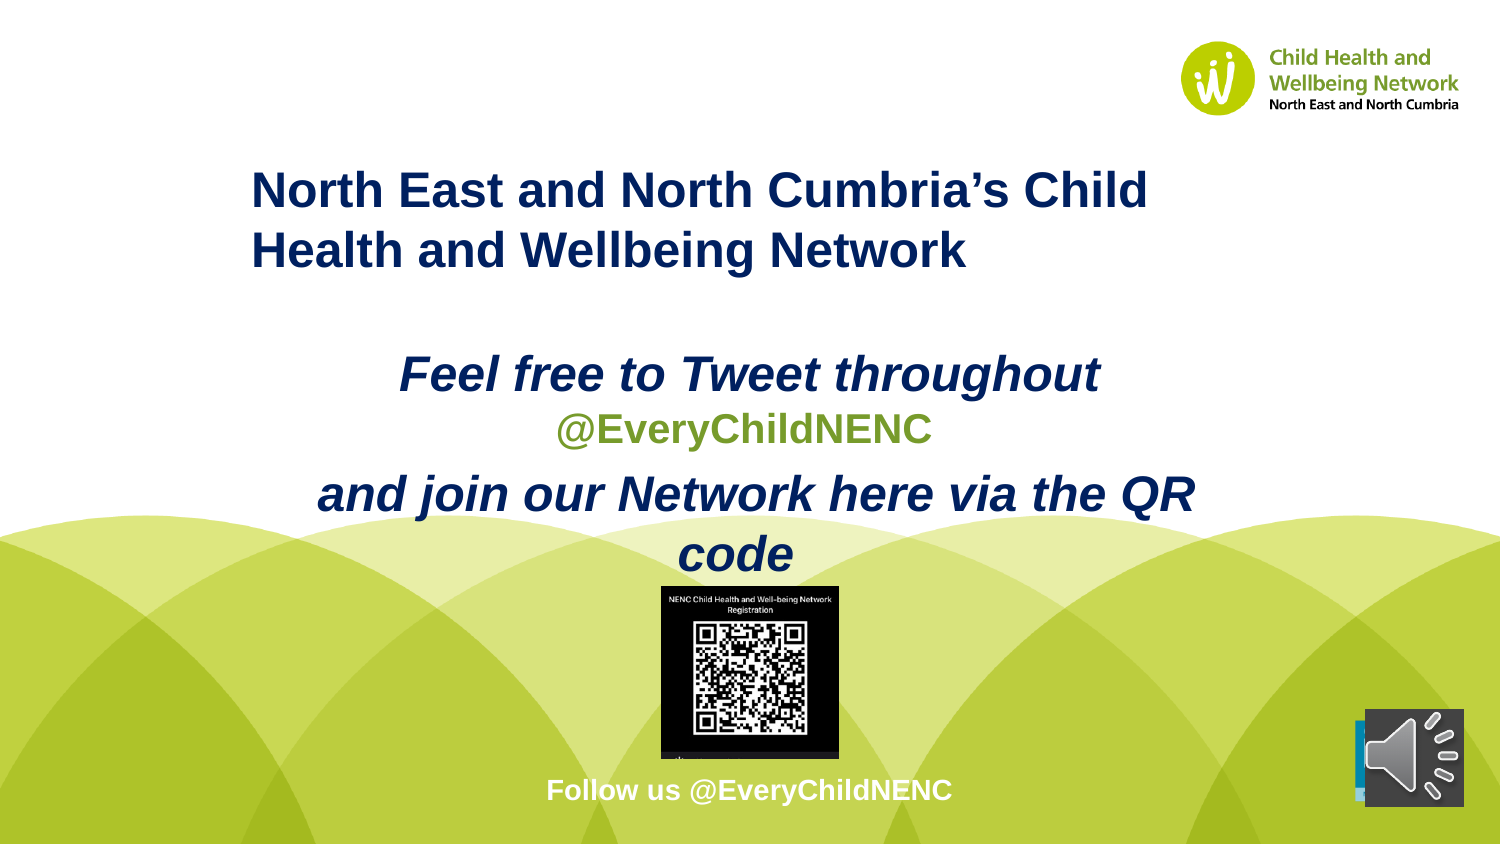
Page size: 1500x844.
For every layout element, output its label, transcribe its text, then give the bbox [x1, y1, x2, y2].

title North East and North Cumbria’s Child Health and Wellbeing Network [236, 150, 1264, 334]
picture [0, 0, 1500, 844]
list Feel free to Tweet throughout @EveryChildNENC and join our Network here via the QR code [236, 334, 1264, 586]
